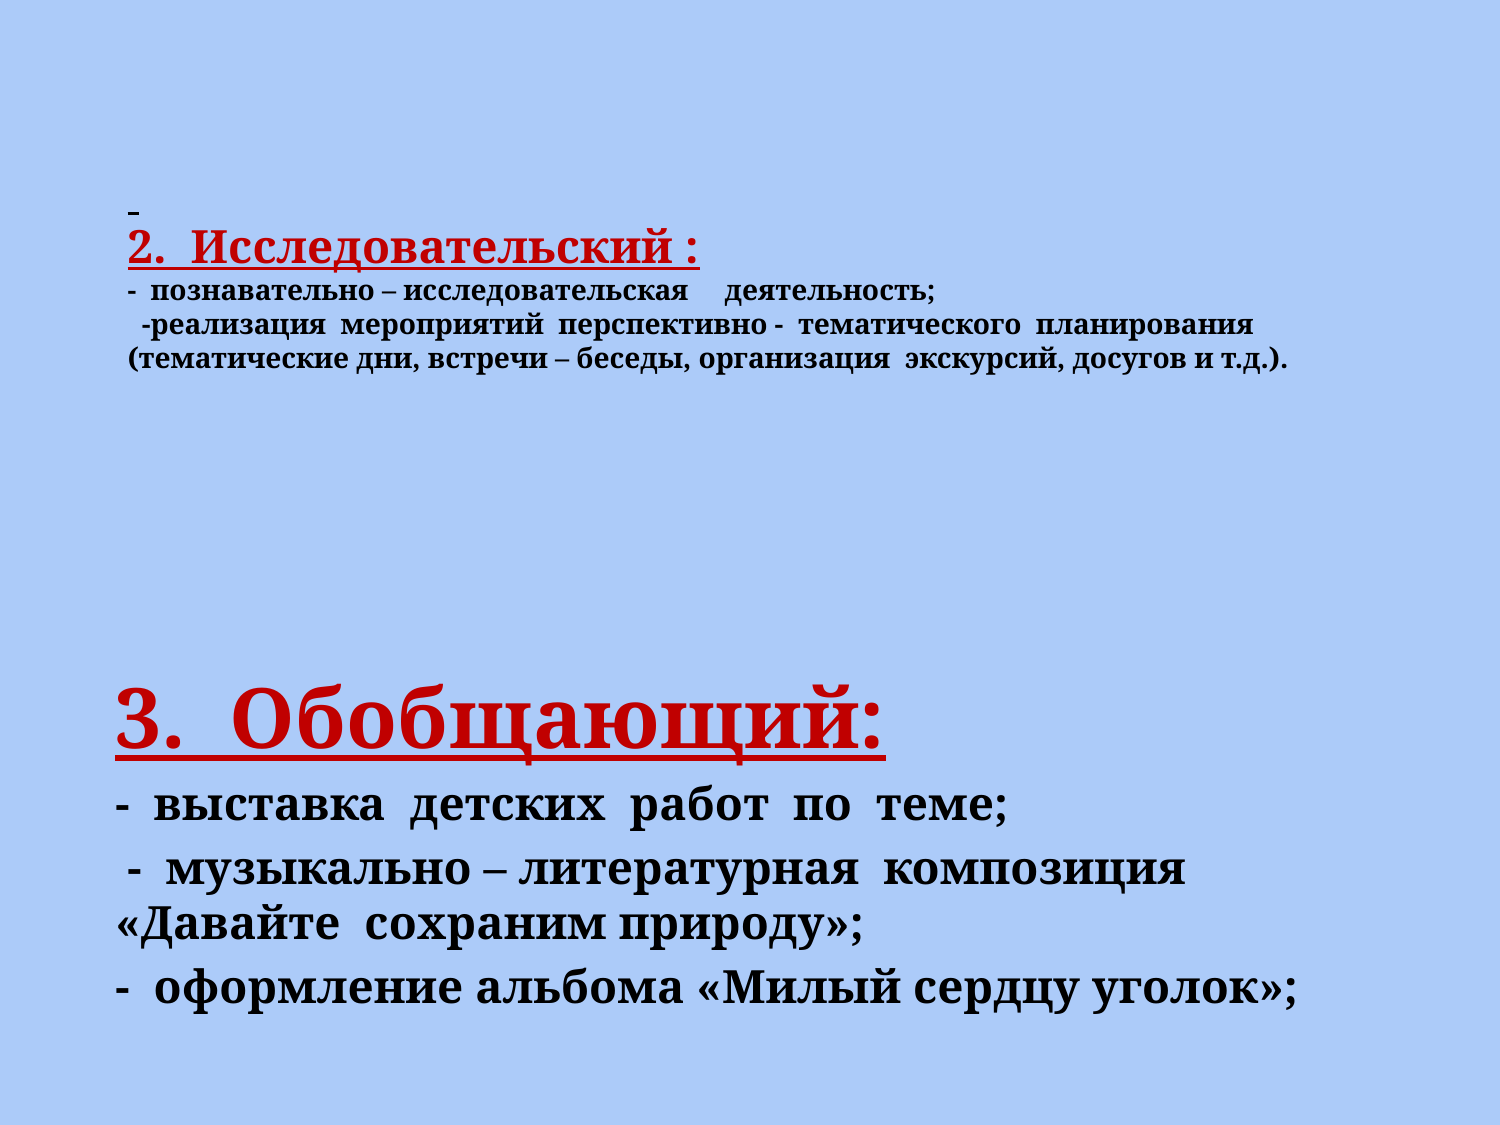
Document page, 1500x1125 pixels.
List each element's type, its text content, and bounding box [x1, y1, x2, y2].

subtitle 3. Обобщающий: - выставка детских работ по теме; - музыкально – литературная композиция «Давайте сохраним природу»; - оформление альбома «Милый сердцу уголок»; [100, 586, 1436, 1024]
title 2. Исследовательский : - познавательно – исследовательская деятельность; -реализация мероприятий перспективно - тематического планирования (тематические дни, встречи – беседы, организация экскурсий, досугов и т.д.). [112, 42, 1388, 528]
